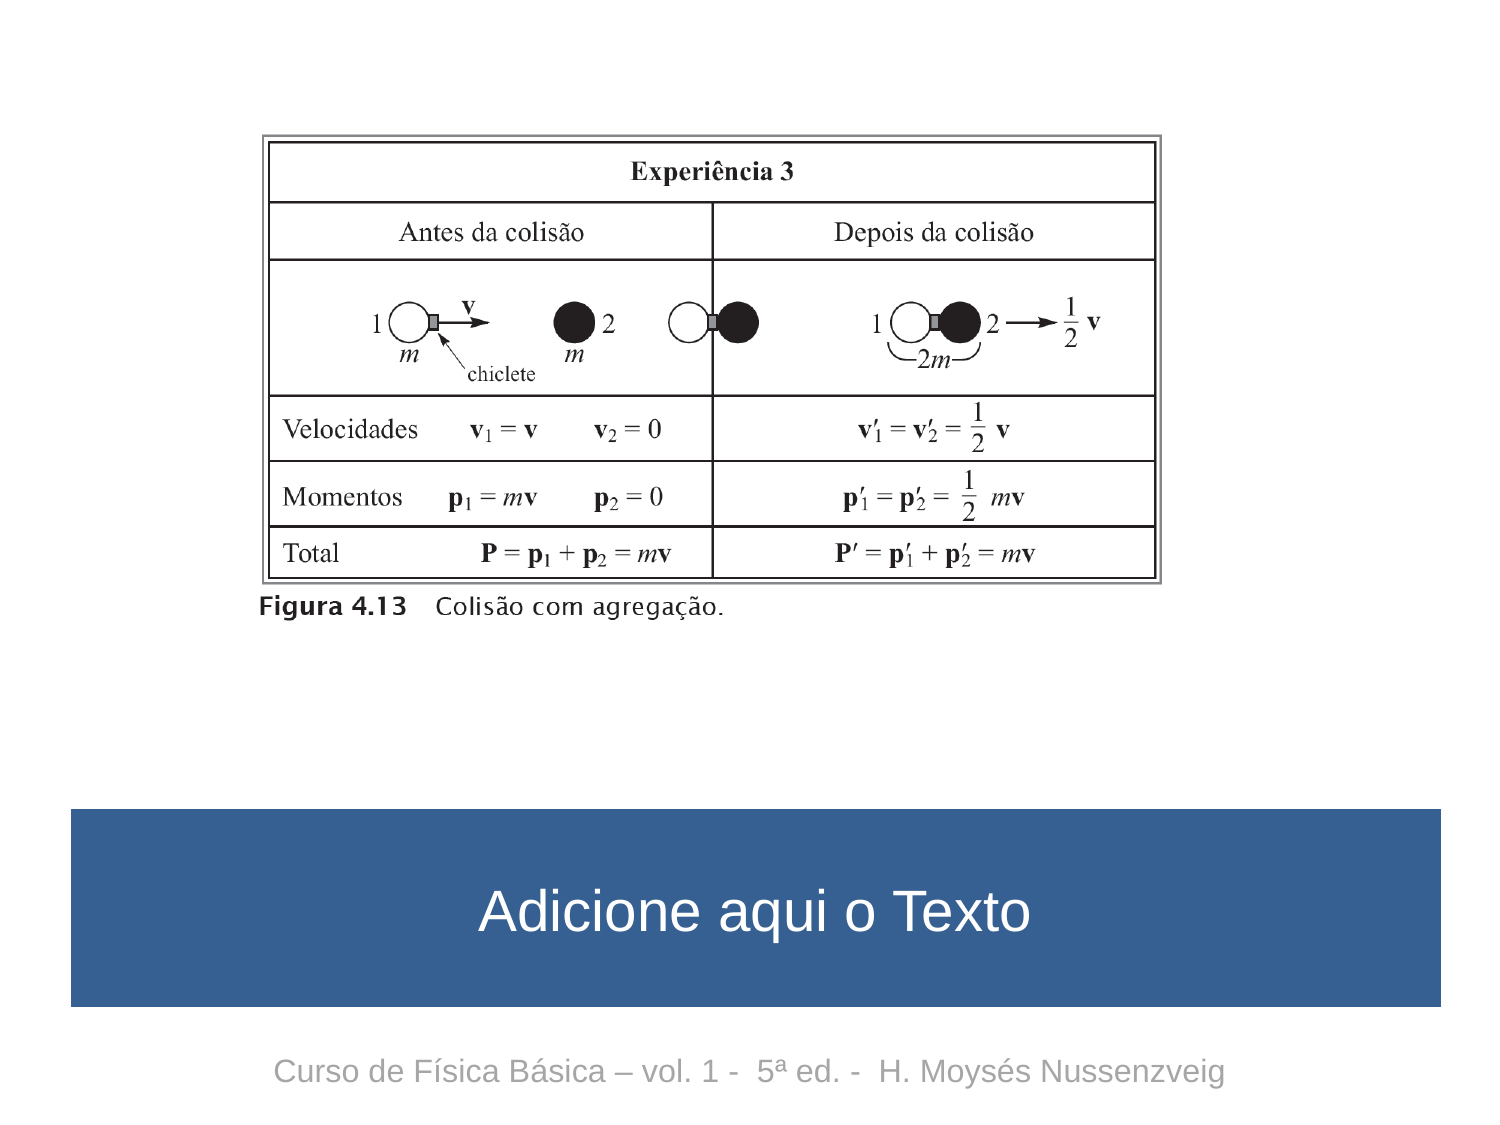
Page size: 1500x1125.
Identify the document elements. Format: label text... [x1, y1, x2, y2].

picture [229, 113, 1182, 640]
footer Curso de Física Básica – vol. 1 - 5ª ed. - H. Moysés Nussenzveig [0, 1042, 1500, 1103]
text_box Adicione aqui o Texto [70, 808, 1442, 1008]
